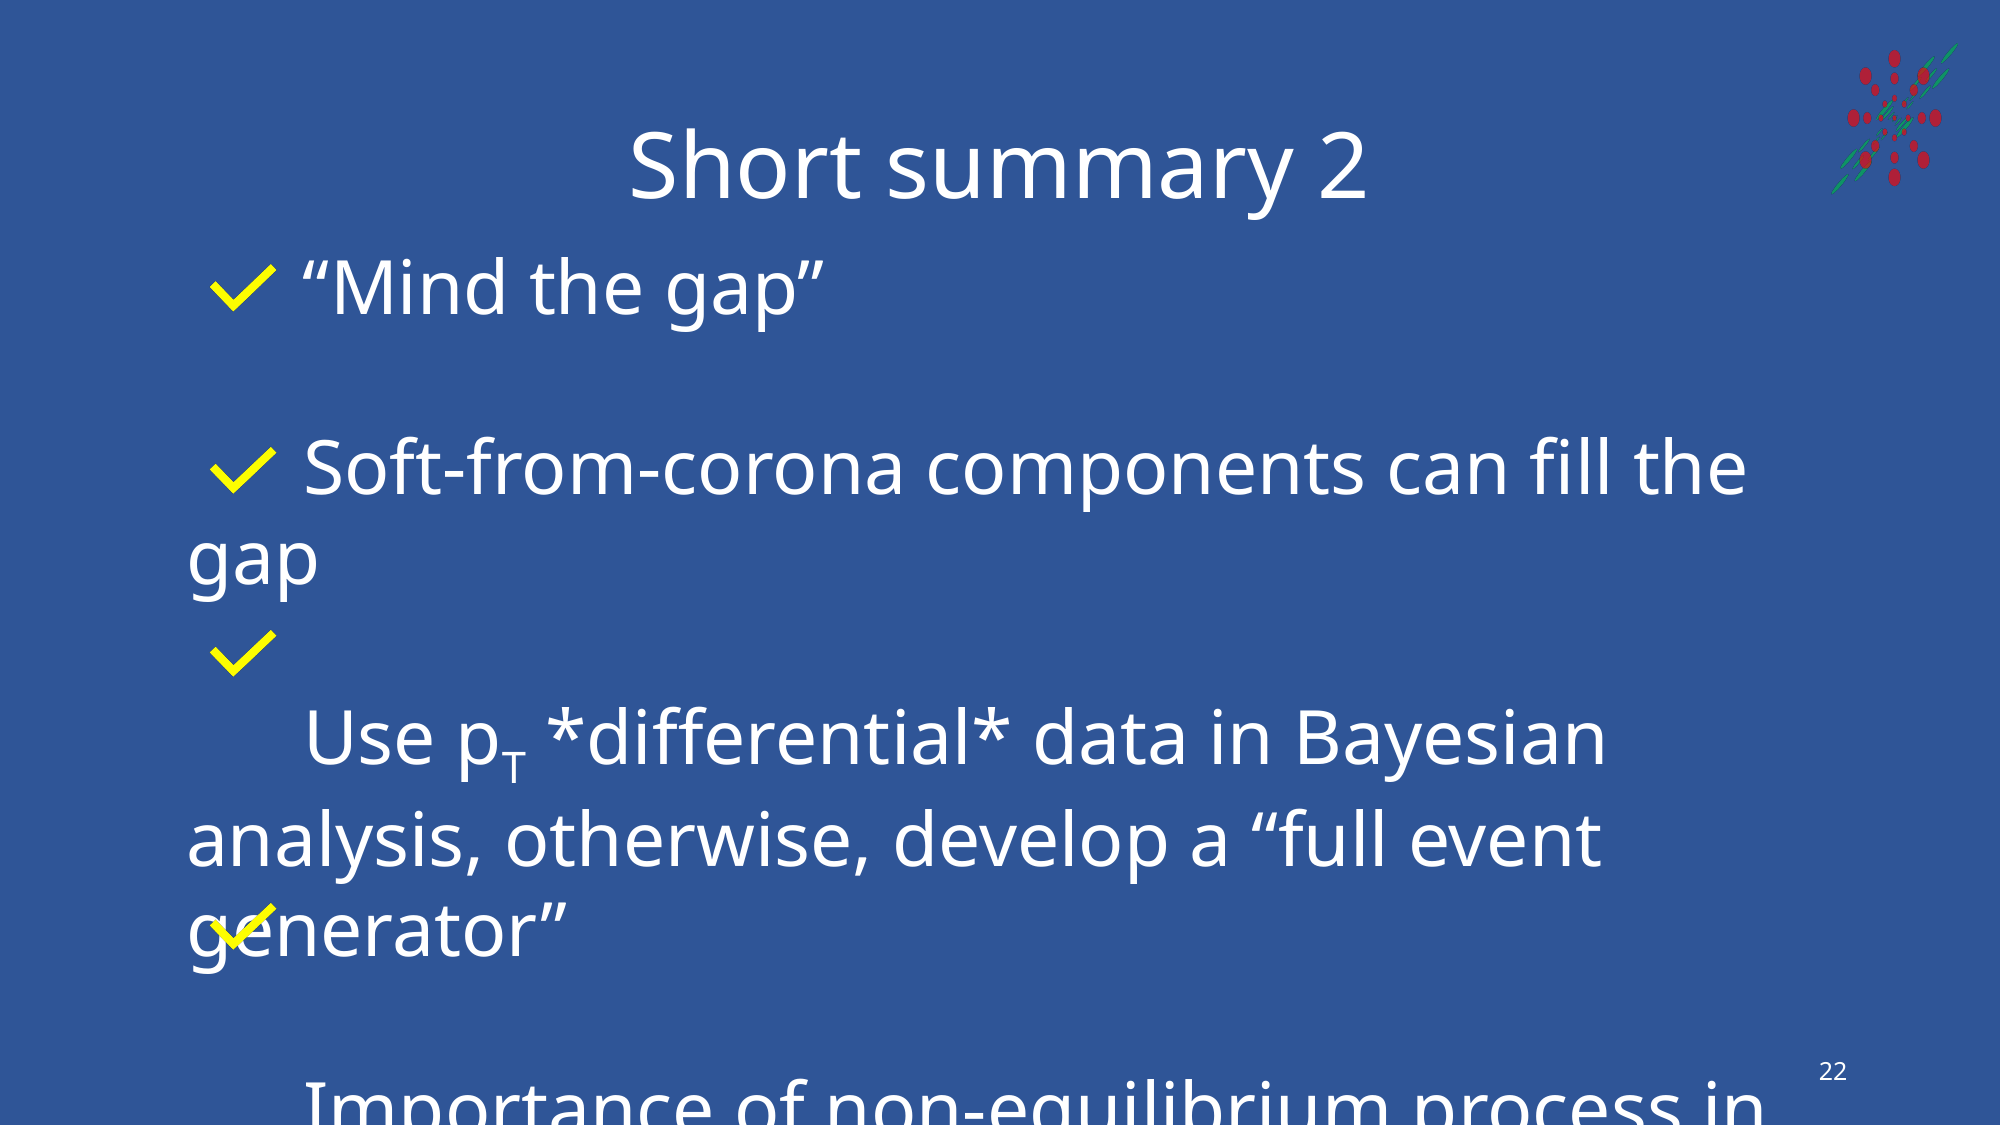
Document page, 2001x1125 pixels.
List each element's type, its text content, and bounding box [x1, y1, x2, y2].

title Short summary 2 [137, 59, 1863, 278]
picture [208, 435, 278, 506]
text_box “Mind the gap” Soft-from-corona components can fill the gap Use pT *differential* data in Bayesian analysis, otherwise, develop a “full event generator” Importance of non-equilibrium process in understanding QGP properties [171, 278, 1829, 1125]
picture [1829, 0, 2001, 213]
picture [208, 252, 278, 323]
slide_number 22 [1412, 1042, 1863, 1103]
picture [208, 618, 278, 688]
picture [208, 891, 278, 961]
